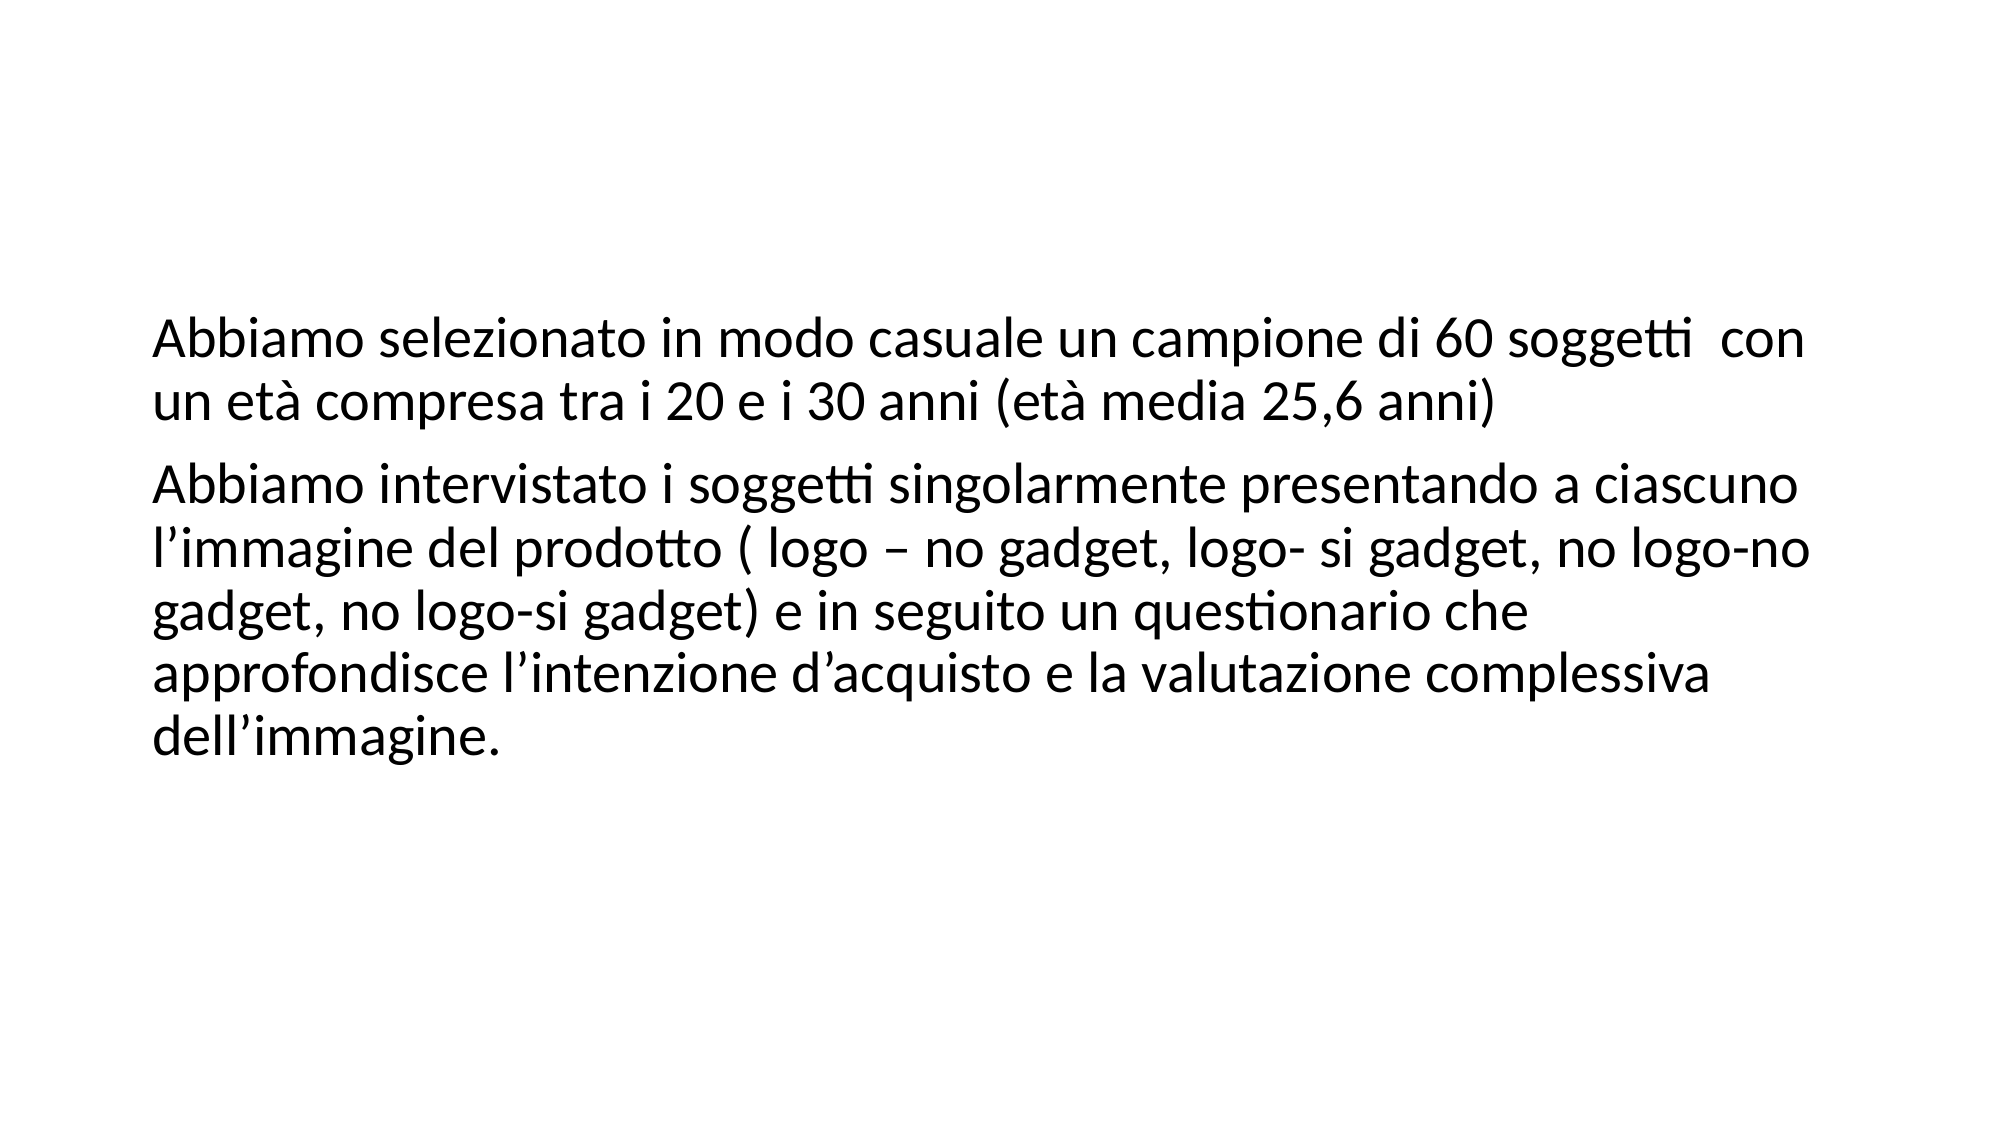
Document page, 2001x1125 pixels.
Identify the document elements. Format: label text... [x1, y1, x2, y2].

list Abbiamo selezionato in modo casuale un campione di 60 soggetti con un età compresa tra i 20 e i 30 anni (età media 25,6 anni) Abbiamo intervistato i soggetti singolarmente presentando a ciascuno l’immagine del prodotto ( logo – no gadget, logo- si gadget, no logo-no gadget, no logo-si gadget) e in seguito un questionario che approfondisce l’intenzione d’acquisto e la valutazione complessiva dell’immagine. [137, 299, 1863, 1014]
